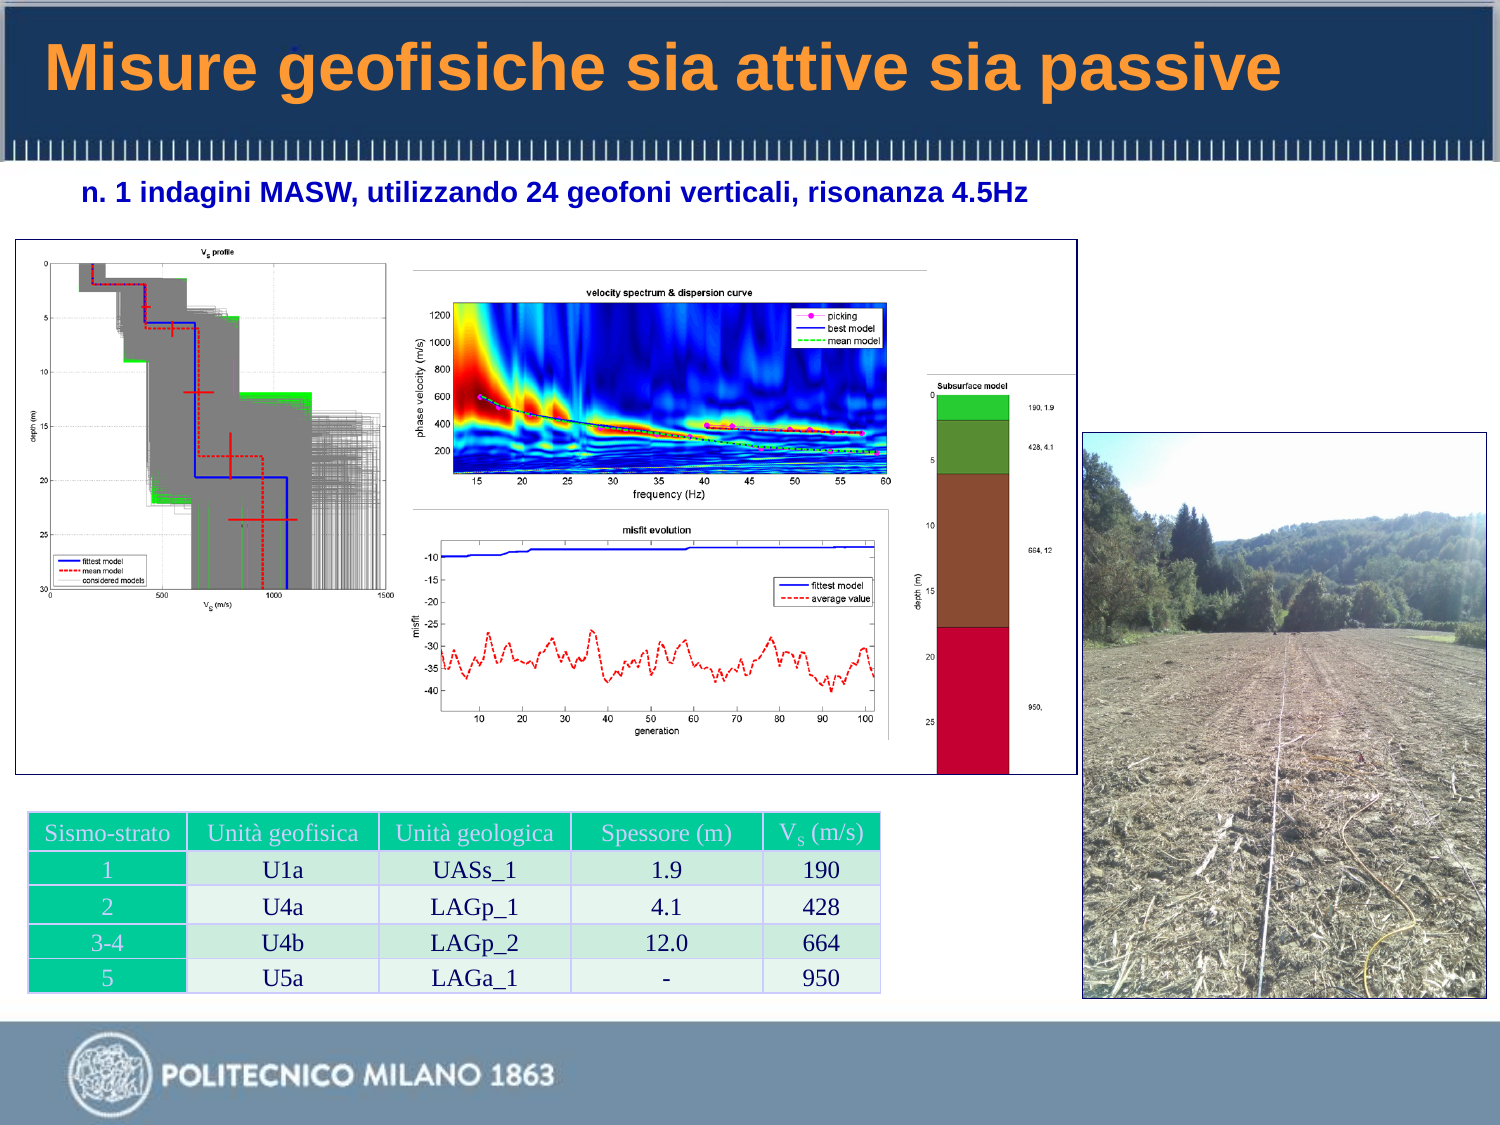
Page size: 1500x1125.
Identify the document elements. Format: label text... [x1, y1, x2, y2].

table_header Spessore (m) [572, 813, 762, 850]
table_cell 3-4 [29, 925, 186, 958]
table_cell LAGp_2 [380, 925, 570, 958]
picture [0, 0, 1500, 1125]
table_cell U4b [188, 925, 378, 958]
table_cell UASs_1 [380, 852, 570, 884]
table_header Sismo-strato [29, 813, 186, 850]
table_cell U5a [188, 959, 378, 992]
table_cell 950 [764, 959, 880, 992]
table_cell 2 [29, 886, 186, 923]
table_cell 190 [764, 852, 880, 884]
table_cell LAGa_1 [380, 959, 570, 992]
table_cell 5 [29, 959, 186, 992]
table_header VS (m/s) [764, 813, 880, 850]
table_header Unità geologica [380, 813, 570, 850]
table_cell 428 [764, 886, 880, 923]
table_cell 12.0 [572, 925, 762, 958]
table_cell U4a [188, 886, 378, 923]
table_cell - [572, 959, 762, 992]
table_cell 1.9 [572, 852, 762, 884]
table_cell 4.1 [572, 886, 762, 923]
table_cell LAGp_1 [380, 886, 570, 923]
table_cell U1a [188, 852, 378, 884]
text_box n. 1 indagini MASW, utilizzando 24 geofoni verticali, risonanza 4.5Hz [66, 170, 1232, 216]
table_cell 664 [764, 925, 880, 958]
table_cell 1 [29, 852, 186, 884]
table_header Unità geofisica [188, 813, 378, 850]
